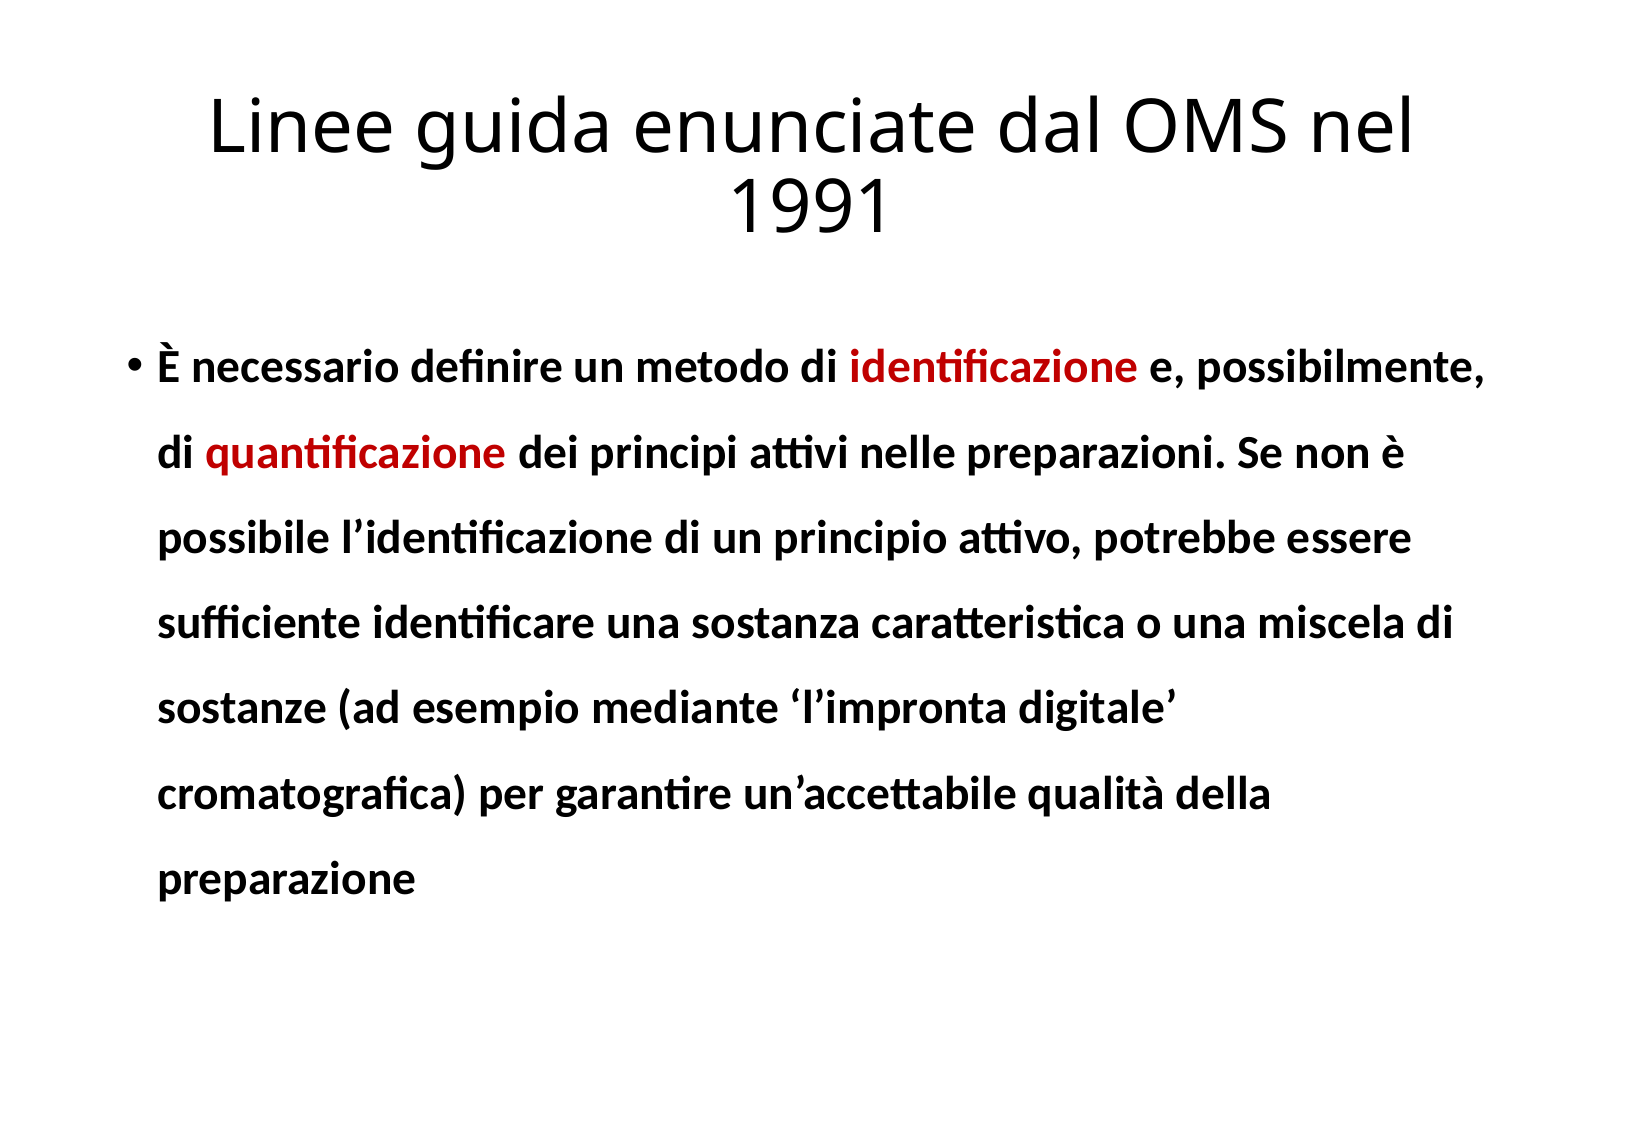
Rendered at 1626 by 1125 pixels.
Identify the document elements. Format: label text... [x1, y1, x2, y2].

list È necessario definire un metodo di identificazione e, possibilmente, di quantificazione dei principi attivi nelle preparazioni. Se non è possibile l’identificazione di un principio attivo, potrebbe essere sufficiente identificare una sostanza caratteristica o una miscela di sostanze (ad esempio mediante ‘l’impronta digitale’ cromatografica) per garantire un’accettabile qualità della preparazione [111, 299, 1514, 1014]
title Linee guida enunciate dal OMS nel 1991 [111, 59, 1514, 278]
